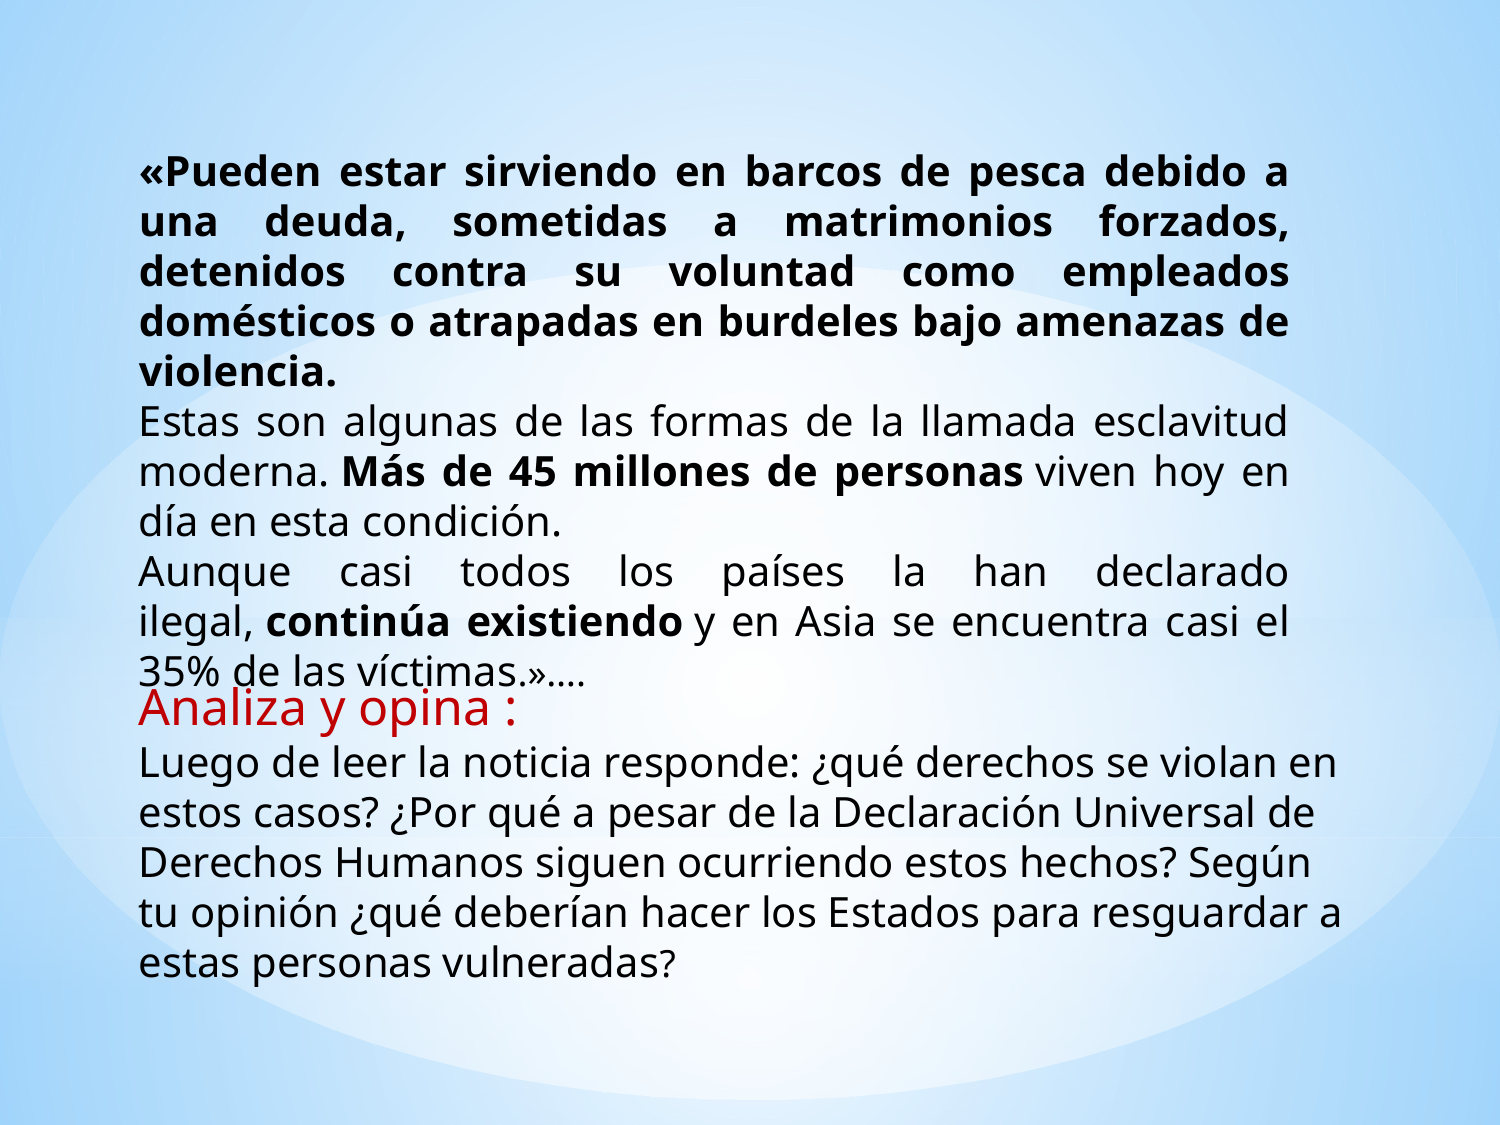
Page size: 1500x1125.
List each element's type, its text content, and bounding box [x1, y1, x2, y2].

text_box «Pueden estar sirviendo en barcos de pesca debido a una deuda, sometidas a matrimonios forzados, detenidos contra su voluntad como empleados domésticos o atrapadas en burdeles bajo amenazas de violencia. Estas son algunas de las formas de la llamada esclavitud moderna. Más de 45 millones de personas viven hoy en día en esta condición. Aunque casi todos los países la han declarado ilegal, continúa existiendo y en Asia se encuentra casi el 35% de las víctimas.»…. [123, 137, 1306, 703]
text_box Analiza y opina : Luego de leer la noticia responde: ¿qué derechos se violan en estos casos? ¿Por qué a pesar de la Declaración Universal de Derechos Humanos siguen ocurriendo estos hechos? Según tu opinión ¿qué deberían hacer los Estados para resguardar a estas personas vulneradas? [124, 668, 1377, 993]
